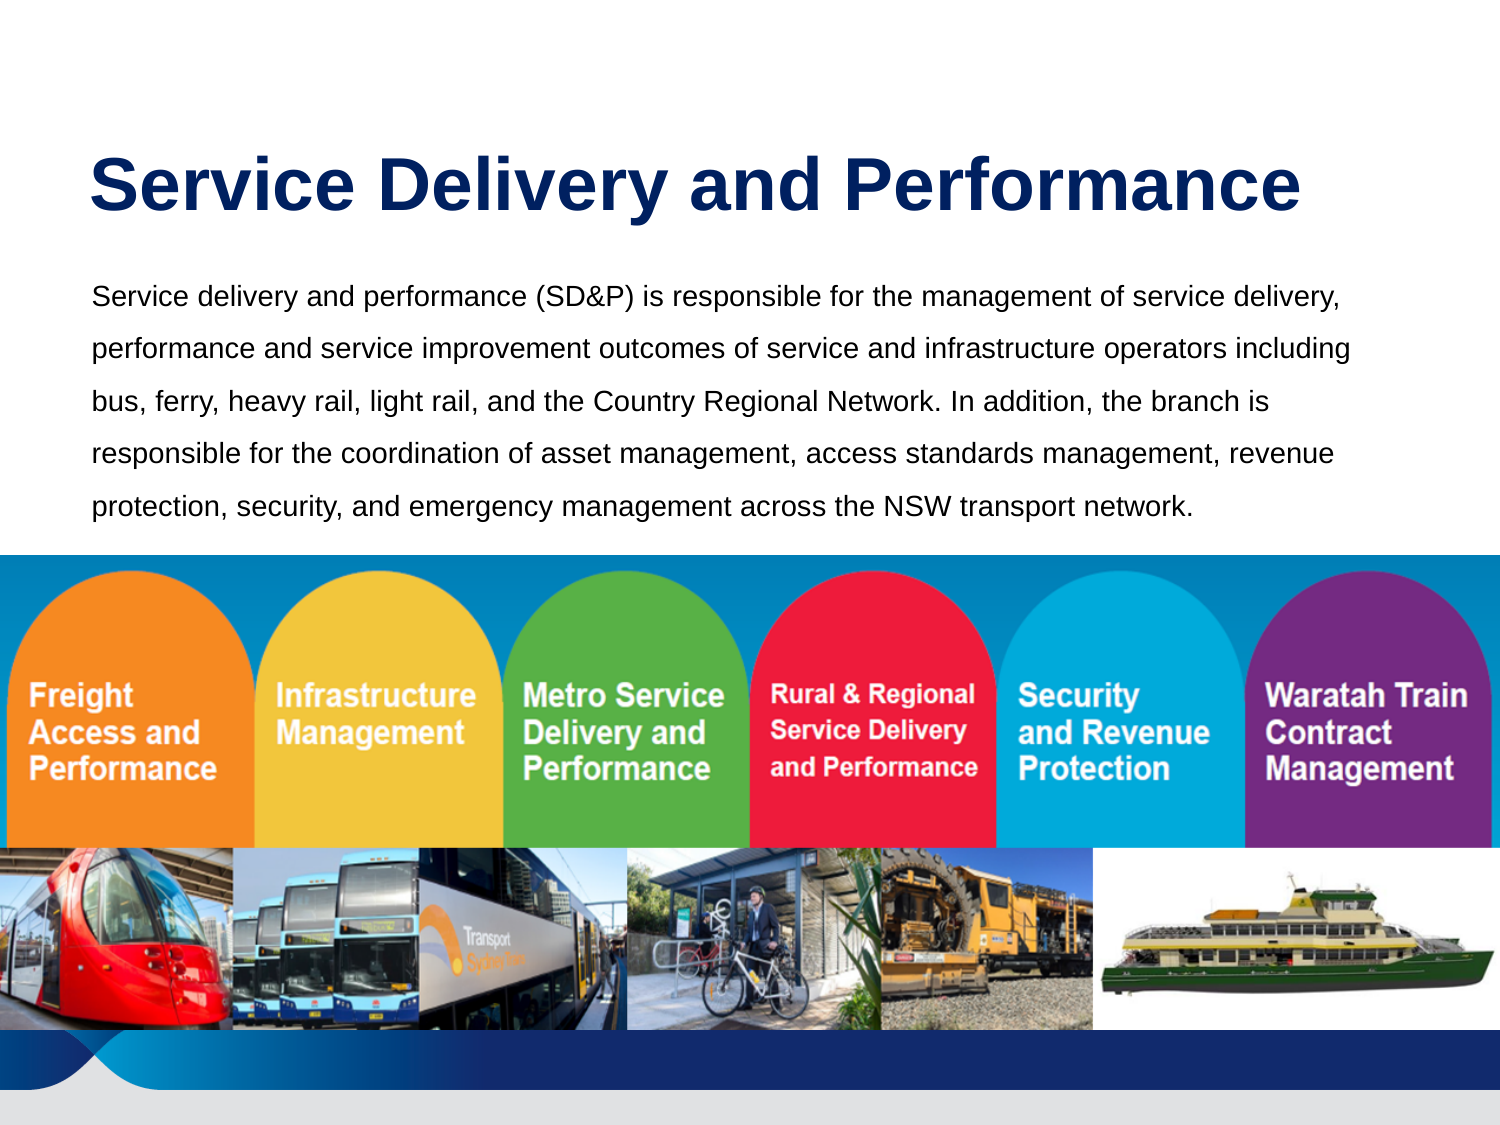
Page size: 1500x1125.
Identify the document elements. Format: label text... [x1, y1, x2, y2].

picture [1019, 683, 1072, 707]
picture [1055, 719, 1072, 744]
picture [1070, 756, 1124, 780]
picture [1020, 755, 1051, 780]
picture [0, 571, 1500, 1125]
picture [1176, 726, 1191, 744]
picture [1194, 726, 1210, 744]
picture [1094, 683, 1140, 713]
picture [1134, 761, 1151, 780]
picture [1084, 719, 1103, 744]
picture [1154, 761, 1169, 780]
title Service Delivery and Performance [75, 45, 1424, 233]
picture [1037, 726, 1052, 744]
picture [1122, 726, 1138, 744]
picture [1139, 726, 1173, 744]
picture [1127, 762, 1131, 780]
picture [0, 0, 1500, 554]
picture [1075, 689, 1090, 707]
picture [1104, 726, 1120, 744]
picture [1051, 761, 1069, 780]
list Service delivery and performance (SD&P) is responsible for the management of service delivery, performance and service improvement outcomes of service and infrastructure operators including bus, ferry, heavy rail, light rail, and the Country Regional Network. In addition, the branch is responsible for the coordination of asset management, access standards management, revenue protection, security, and emergency management across the NSW transport network. [76, 252, 1424, 554]
picture [1019, 726, 1034, 744]
